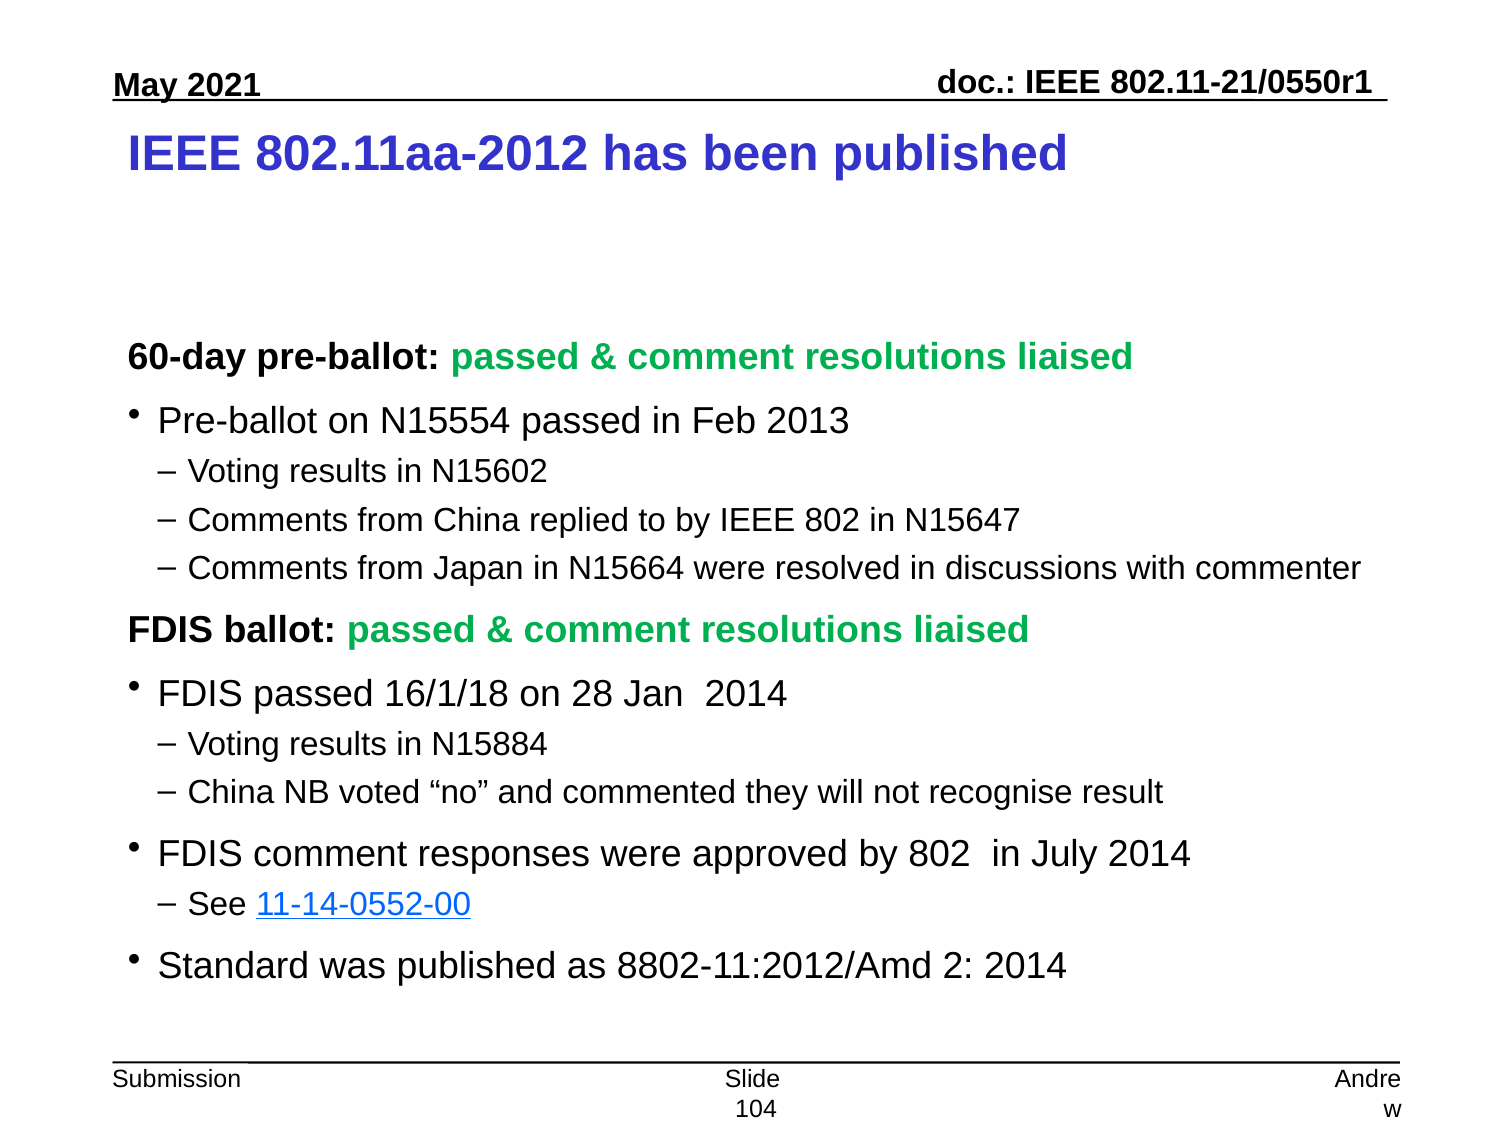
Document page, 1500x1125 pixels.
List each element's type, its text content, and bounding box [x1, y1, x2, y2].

footer Andrew Myles, Cisco [1320, 1061, 1402, 1093]
title IEEE 802.11aa-2012 has been published [112, 112, 1500, 288]
slide_number Slide 104 [709, 1061, 803, 1093]
list 60-day pre-ballot: passed & comment resolutions liaised Pre-ballot on N15554 passed in Feb 2013 Voting results in N15602 Comments from China replied to by IEEE 802 in N15647 Comments from Japan in N15664 were resolved in discussions with commenter FDIS ballot: passed & comment resolutions liaised FDIS passed 16/1/18 on 28 Jan 2014 Voting results in N15884 China NB voted “no” and commented they will not recognise result FDIS comment responses were approved by 802 in July 2014 See 11-14-0552-00 Standard was published as 8802-11:2012/Amd 2: 2014 [112, 324, 1388, 1000]
